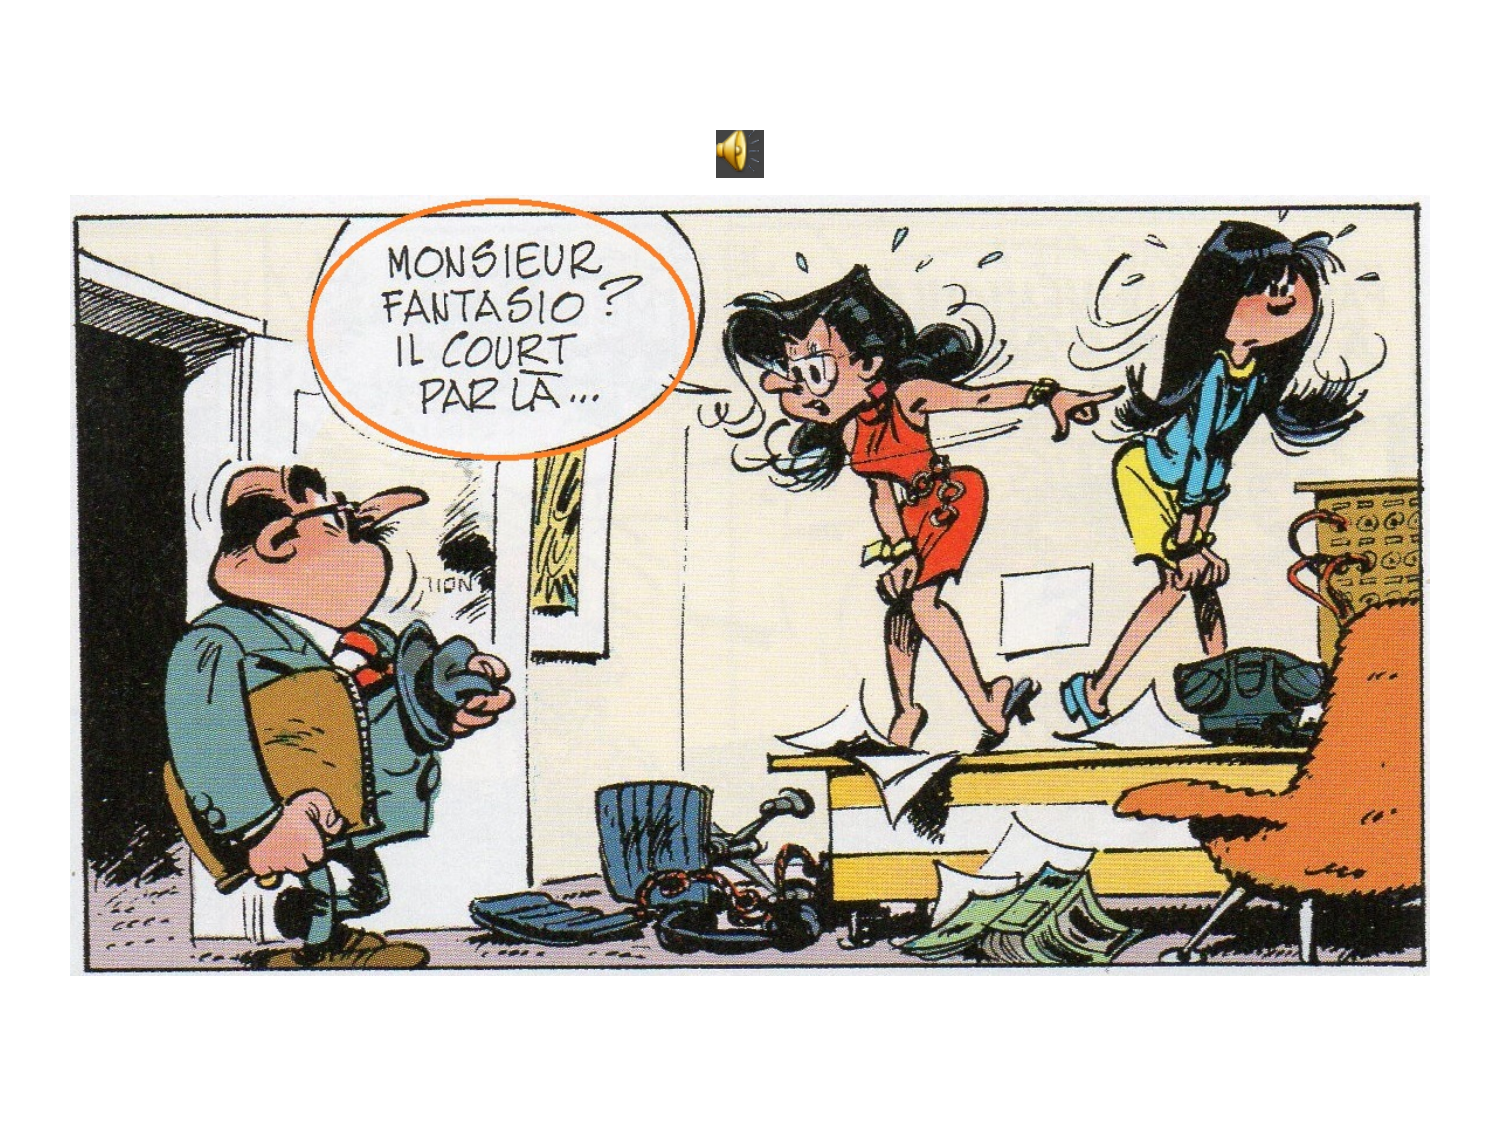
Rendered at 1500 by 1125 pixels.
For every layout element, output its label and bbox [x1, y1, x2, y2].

picture [70, 195, 1430, 976]
list [714, 128, 766, 180]
